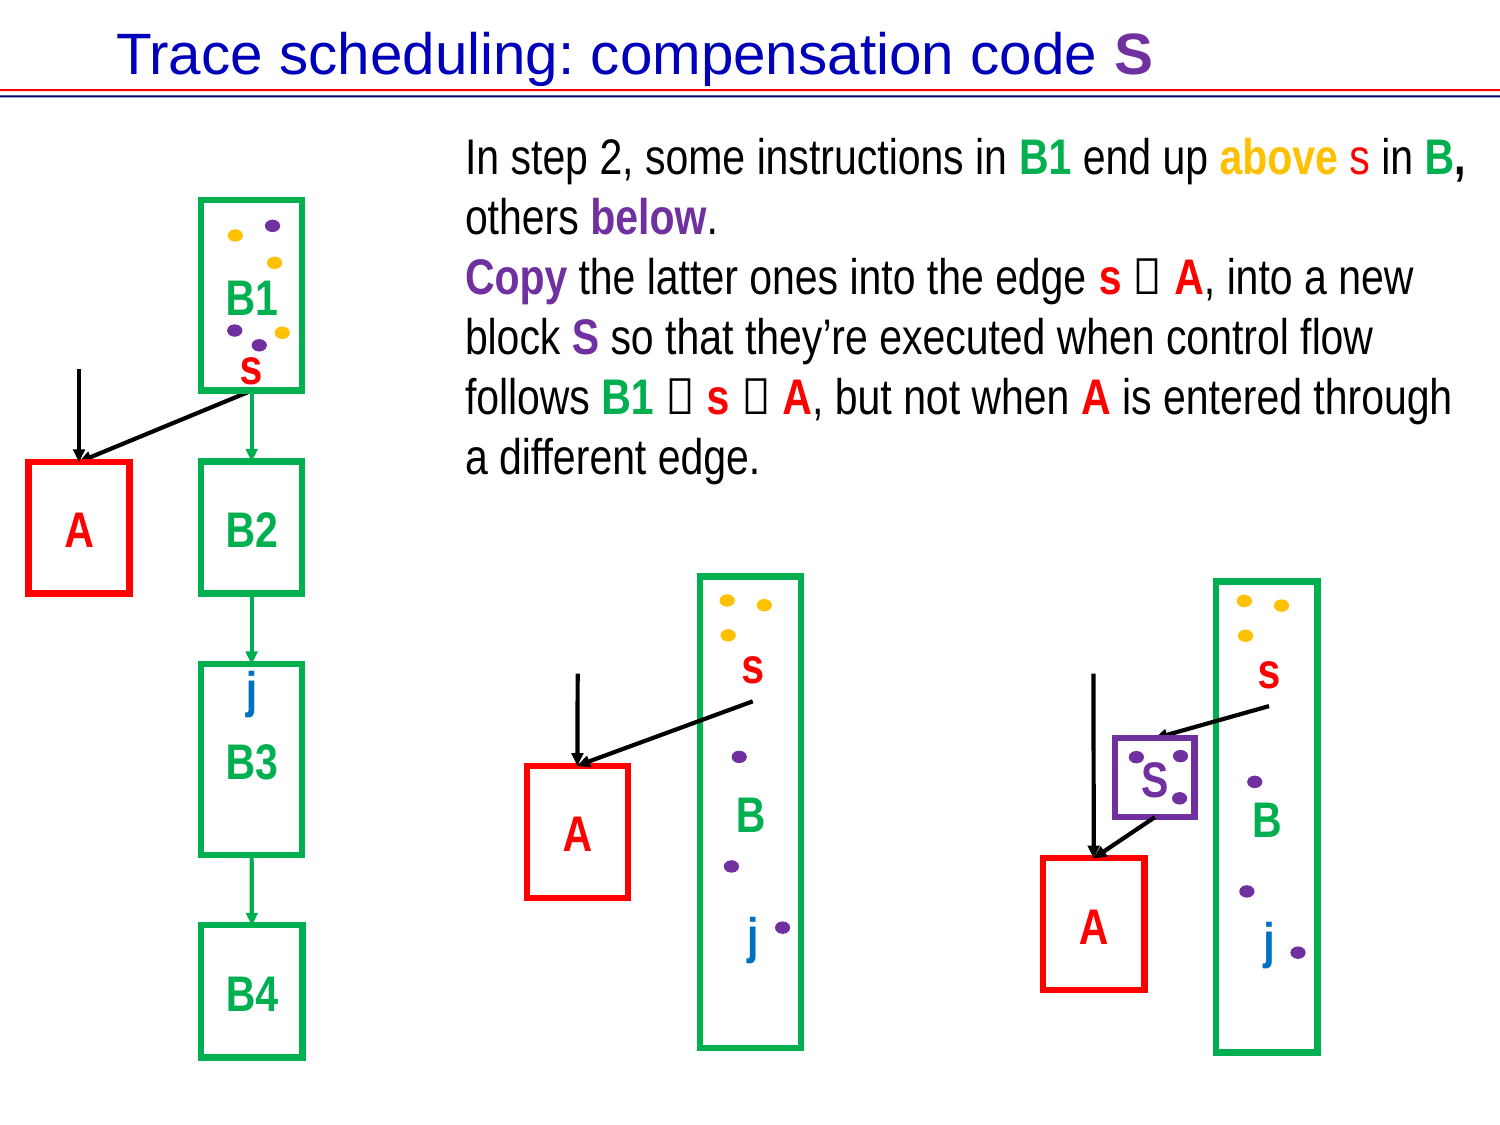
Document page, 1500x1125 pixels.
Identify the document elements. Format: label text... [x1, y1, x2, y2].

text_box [1042, 581, 1318, 1053]
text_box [28, 199, 303, 1058]
title Trace scheduling: compensation code S [101, 14, 1399, 88]
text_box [526, 576, 802, 1049]
text_box In step 2, some instructions in B1 end up above s in B, others below. Copy the latter ones into the edge s  A, into a new block S so that they’re executed when control flow follows B1  s  A, but not when A is entered through a different edge. [450, 117, 1487, 493]
